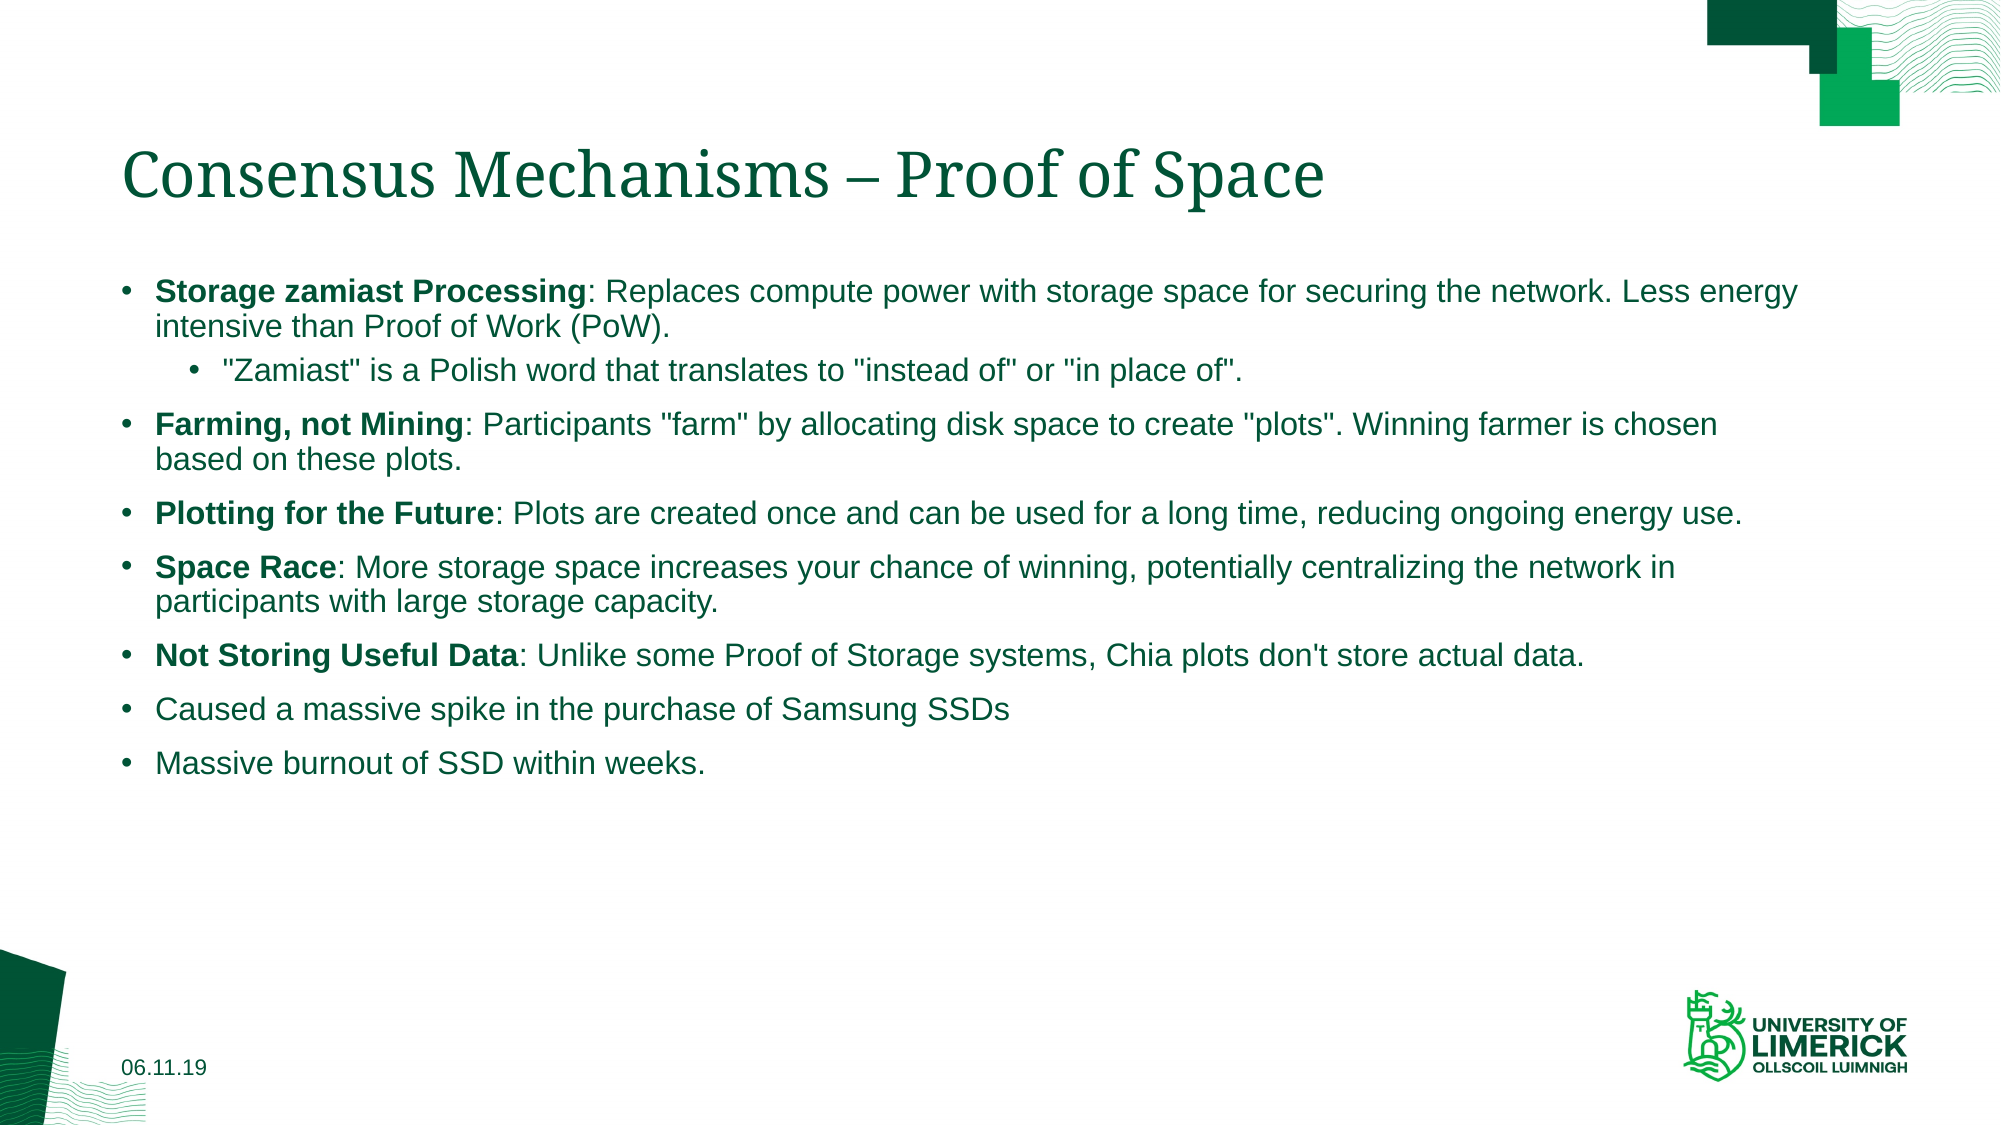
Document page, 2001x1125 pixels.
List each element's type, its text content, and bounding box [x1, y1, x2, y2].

list Storage zamiast Processing: Replaces compute power with storage space for securing the network. Less energy intensive than Proof of Work (PoW). "Zamiast" is a Polish word that translates to "instead of" or "in place of". Farming, not Mining: Participants "farm" by allocating disk space to create "plots". Winning farmer is chosen based on these plots. Plotting for the Future: Plots are created once and can be used for a long time, reducing ongoing energy use. Space Race: More storage space increases your chance of winning, potentially centralizing the network in participants with large storage capacity. Not Storing Useful Data: Unlike some Proof of Storage systems, Chia plots don't store actual data. Caused a massive spike in the purchase of Samsung SSDs Massive burnout of SSD within weeks. [106, 267, 1832, 796]
title Consensus Mechanisms – Proof of Space [106, 135, 1832, 251]
picture [0, 0, 2001, 1125]
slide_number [106, 1036, 557, 1097]
